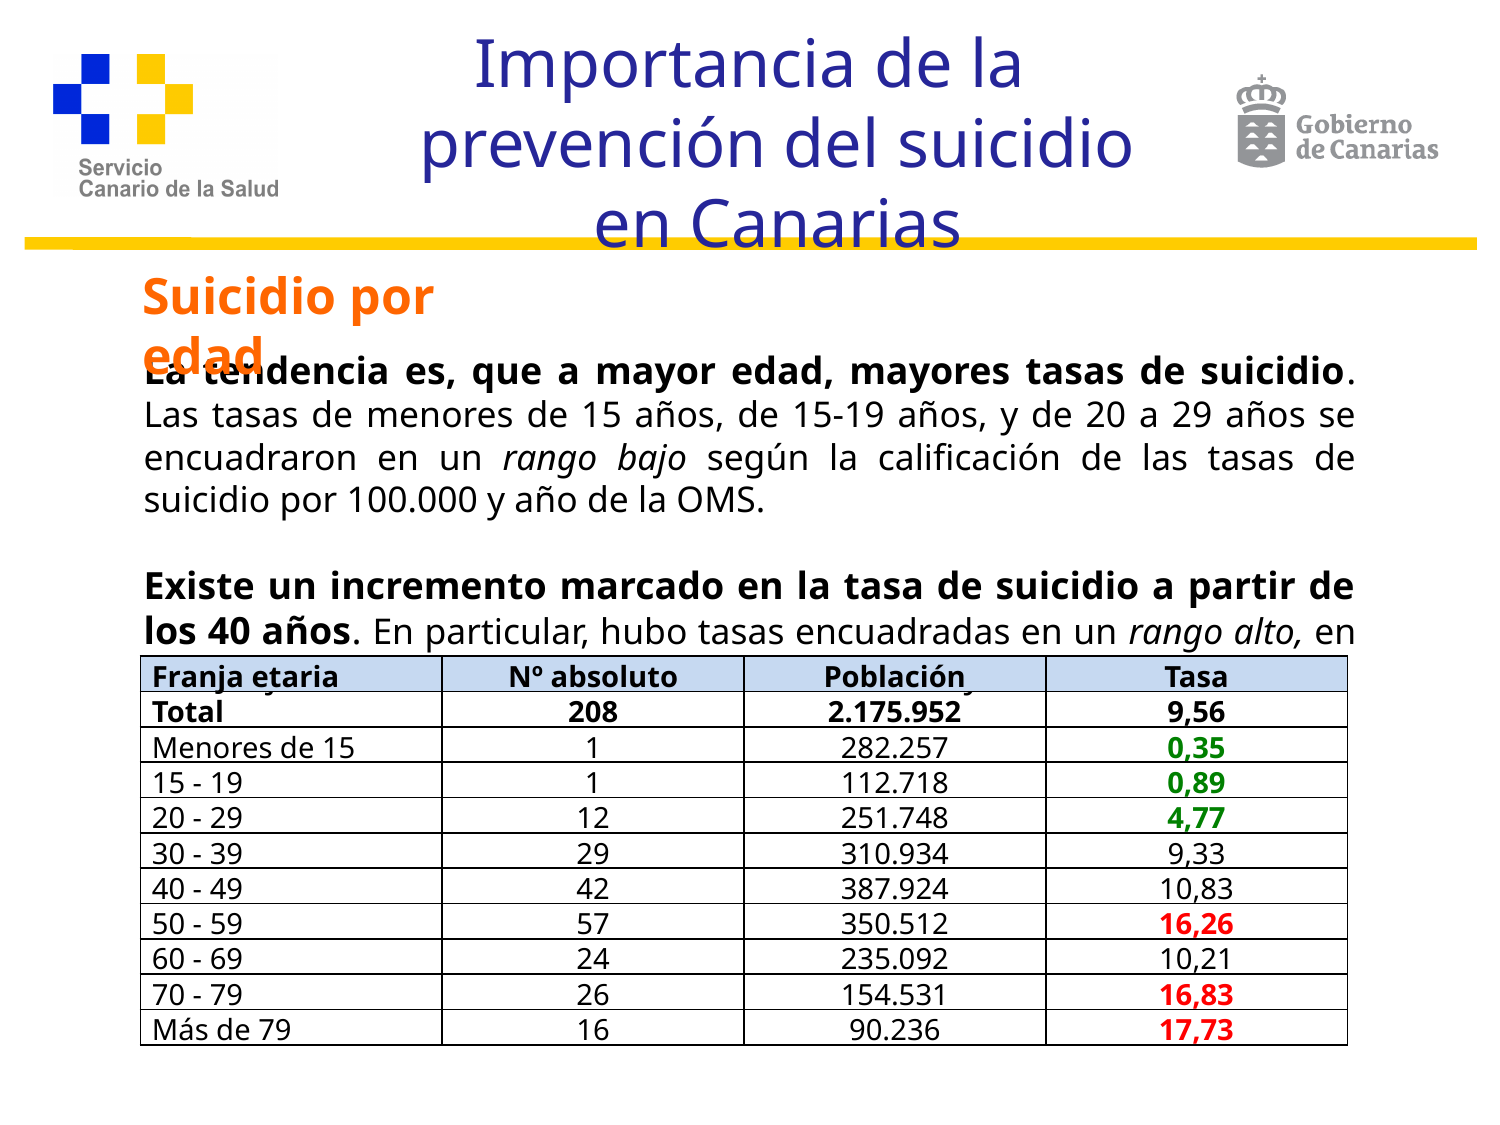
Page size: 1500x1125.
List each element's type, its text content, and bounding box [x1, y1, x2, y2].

table_cell 1 [443, 728, 743, 761]
table_cell Más de 79 [141, 1010, 441, 1044]
table_cell 60 - 69 [141, 940, 441, 973]
table_cell 57 [443, 904, 743, 938]
table_cell 112.718 [745, 763, 1045, 797]
table_cell 50 - 59 [141, 904, 441, 938]
table_cell 1 [443, 763, 743, 797]
table_cell 9,33 [1047, 834, 1347, 867]
table_cell 16,83 [1047, 975, 1347, 1009]
table_cell 4,77 [1047, 798, 1347, 832]
table_cell 310.934 [745, 834, 1045, 867]
table_cell 208 [443, 692, 743, 726]
table_header Población [745, 657, 1045, 691]
table_cell 30 - 39 [141, 834, 441, 867]
table_cell 17,73 [1047, 1010, 1347, 1044]
picture [1198, 54, 1477, 198]
table_cell Menores de 15 [141, 728, 441, 761]
table_cell 387.924 [745, 869, 1045, 903]
table_cell 40 - 49 [141, 869, 441, 903]
title Importancia de la prevención del suicidio en Canarias [316, 46, 1184, 235]
table_header Tasa [1047, 657, 1347, 691]
table_cell 16,26 [1047, 904, 1347, 938]
table_cell 350.512 [745, 904, 1045, 938]
table_cell 20 - 29 [141, 798, 441, 832]
table_cell 154.531 [745, 975, 1045, 1009]
table_cell 235.092 [745, 940, 1045, 973]
table_cell 251.748 [745, 798, 1045, 832]
table_header Nº absoluto [443, 657, 743, 691]
table_cell 90.236 [745, 1010, 1045, 1044]
table_cell 2.175.952 [745, 692, 1045, 726]
picture [53, 54, 278, 197]
table_cell 29 [443, 834, 743, 867]
text_box La tendencia es, que a mayor edad, mayores tasas de suicidio. Las tasas de menores de 15 años, de 15-19 años, y de 20 a 29 años se encuadraron en un rango bajo según la calificación de las tasas de suicidio por 100.000 y año de la OMS. Existe un incremento marcado en la tasa de suicidio a partir de los 40 años. En particular, hubo tasas encuadradas en un rango alto, en las franjas de edad de 50 a 59 años, 70 a 79 años y más de 79 años. [128, 339, 1371, 703]
table_cell 15 - 19 [141, 763, 441, 797]
table_cell 282.257 [745, 728, 1045, 761]
table_cell 0,35 [1047, 728, 1347, 761]
table_cell Total [141, 692, 441, 726]
table_cell 42 [443, 869, 743, 903]
table_cell 10,21 [1047, 940, 1347, 973]
table_cell 26 [443, 975, 743, 1009]
table_cell 12 [443, 798, 743, 832]
table_cell 16 [443, 1010, 743, 1044]
text_box Suicidio por edad [127, 256, 584, 392]
table_cell 0,89 [1047, 763, 1347, 797]
table_cell 10,83 [1047, 869, 1347, 903]
table_cell 70 - 79 [141, 975, 441, 1009]
table_cell 9,56 [1047, 692, 1347, 726]
table_header Franja etaria [141, 657, 441, 691]
table_cell 24 [443, 940, 743, 973]
